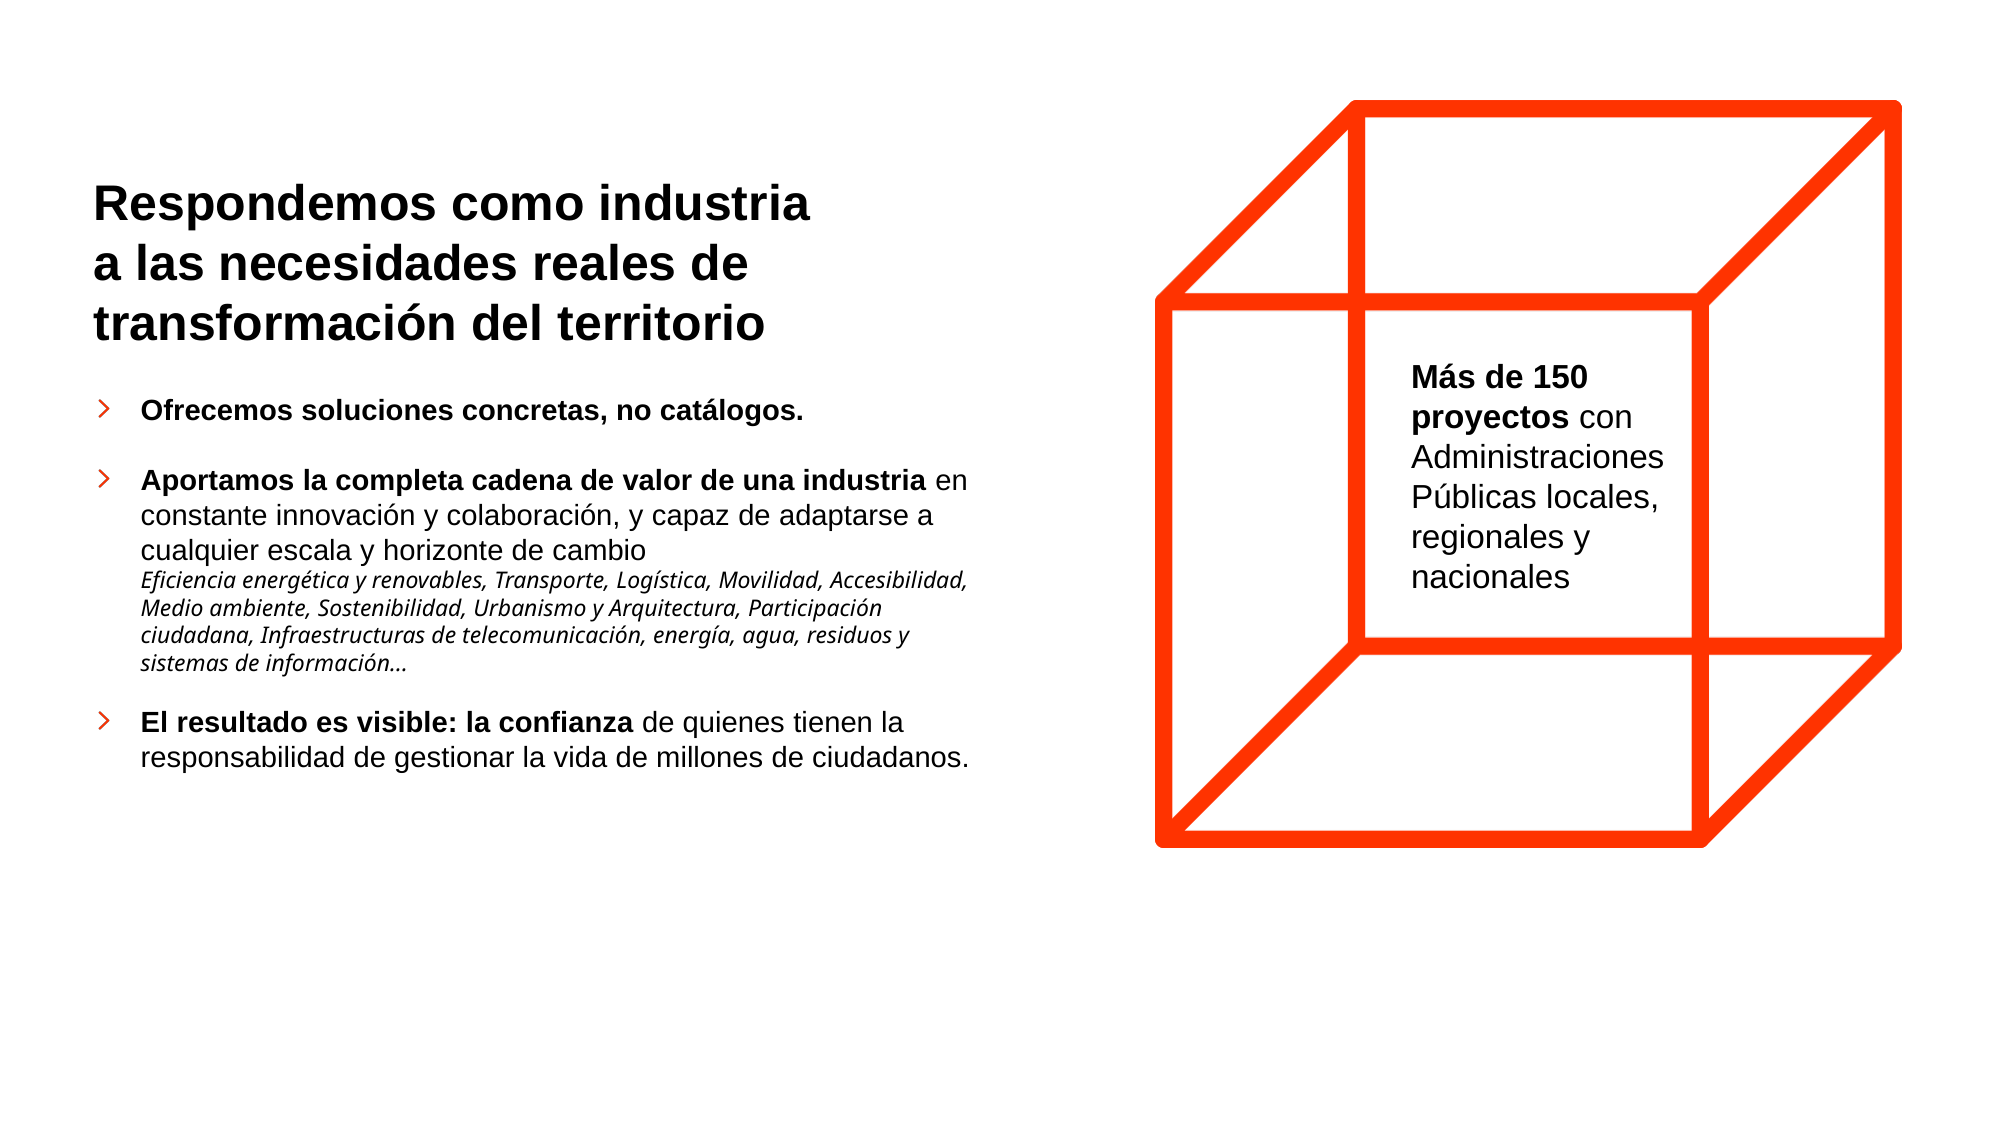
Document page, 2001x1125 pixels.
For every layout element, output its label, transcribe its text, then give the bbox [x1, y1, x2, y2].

picture [1154, 100, 1903, 848]
text_box Ofrecemos soluciones concretas, no catálogos. Aportamos la completa cadena de valor de una industria en constante innovación y colaboración, y capaz de adaptarse a cualquier escala y horizonte de cambio Eficiencia energética y renovables, Transporte, Logística, Movilidad, Accesibilidad, Medio ambiente, Sostenibilidad, Urbanismo y Arquitectura, Participación ciudadana, Infraestructuras de telecomunicación, energía, agua, residuos y sistemas de información... El resultado es visible: la confianza de quienes tienen la responsabilidad de gestionar la vida de millones de ciudadanos. [86, 383, 994, 781]
text_box Respondemos como industria a las necesidades reales de transformación del territorio [86, 162, 948, 358]
picture [93, 710, 115, 731]
picture [93, 398, 115, 419]
picture [93, 468, 115, 489]
